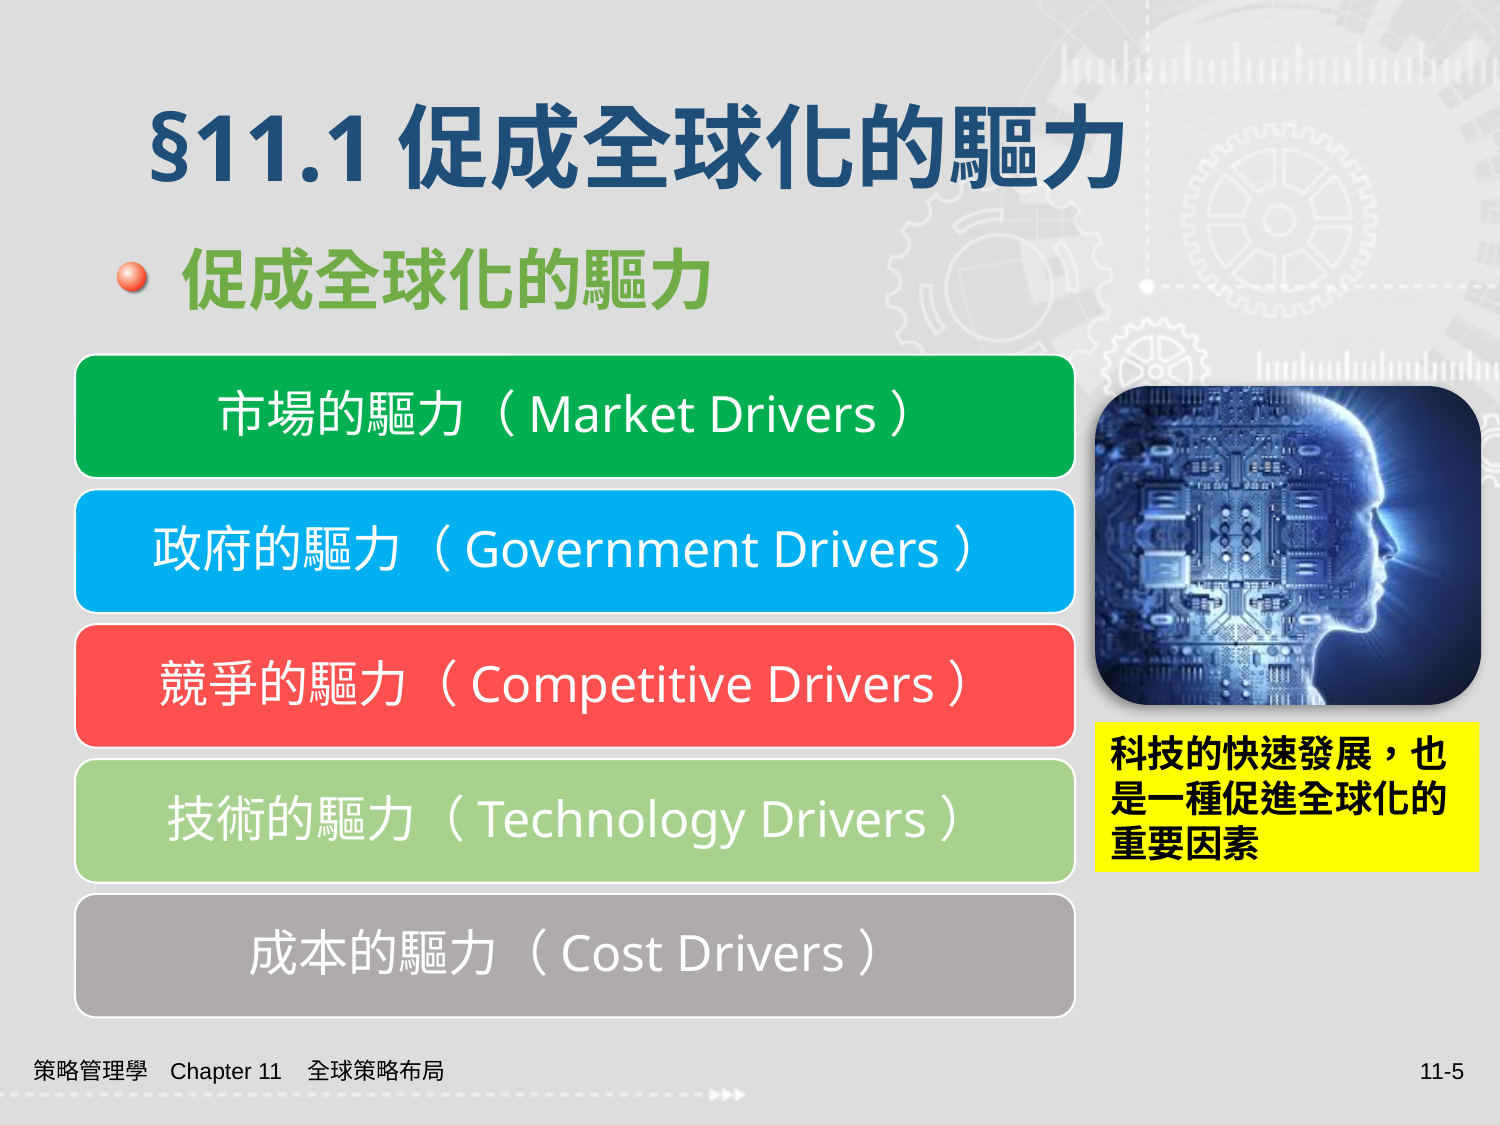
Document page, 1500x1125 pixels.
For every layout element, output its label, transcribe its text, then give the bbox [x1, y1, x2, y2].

picture [0, 0, 1500, 1125]
list 促成全球化的驅力 [98, 239, 1345, 982]
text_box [74, 352, 1075, 1020]
slide_number 11-5 [1059, 1047, 1480, 1094]
title §11.1促成全球化的驅力 [132, 90, 1379, 214]
slide_number 策略管理學 Chapter 11 全球策略布局 [19, 1047, 744, 1094]
text_box 科技的快速發展，也是一種促進全球化的重要因素 [1095, 722, 1480, 872]
